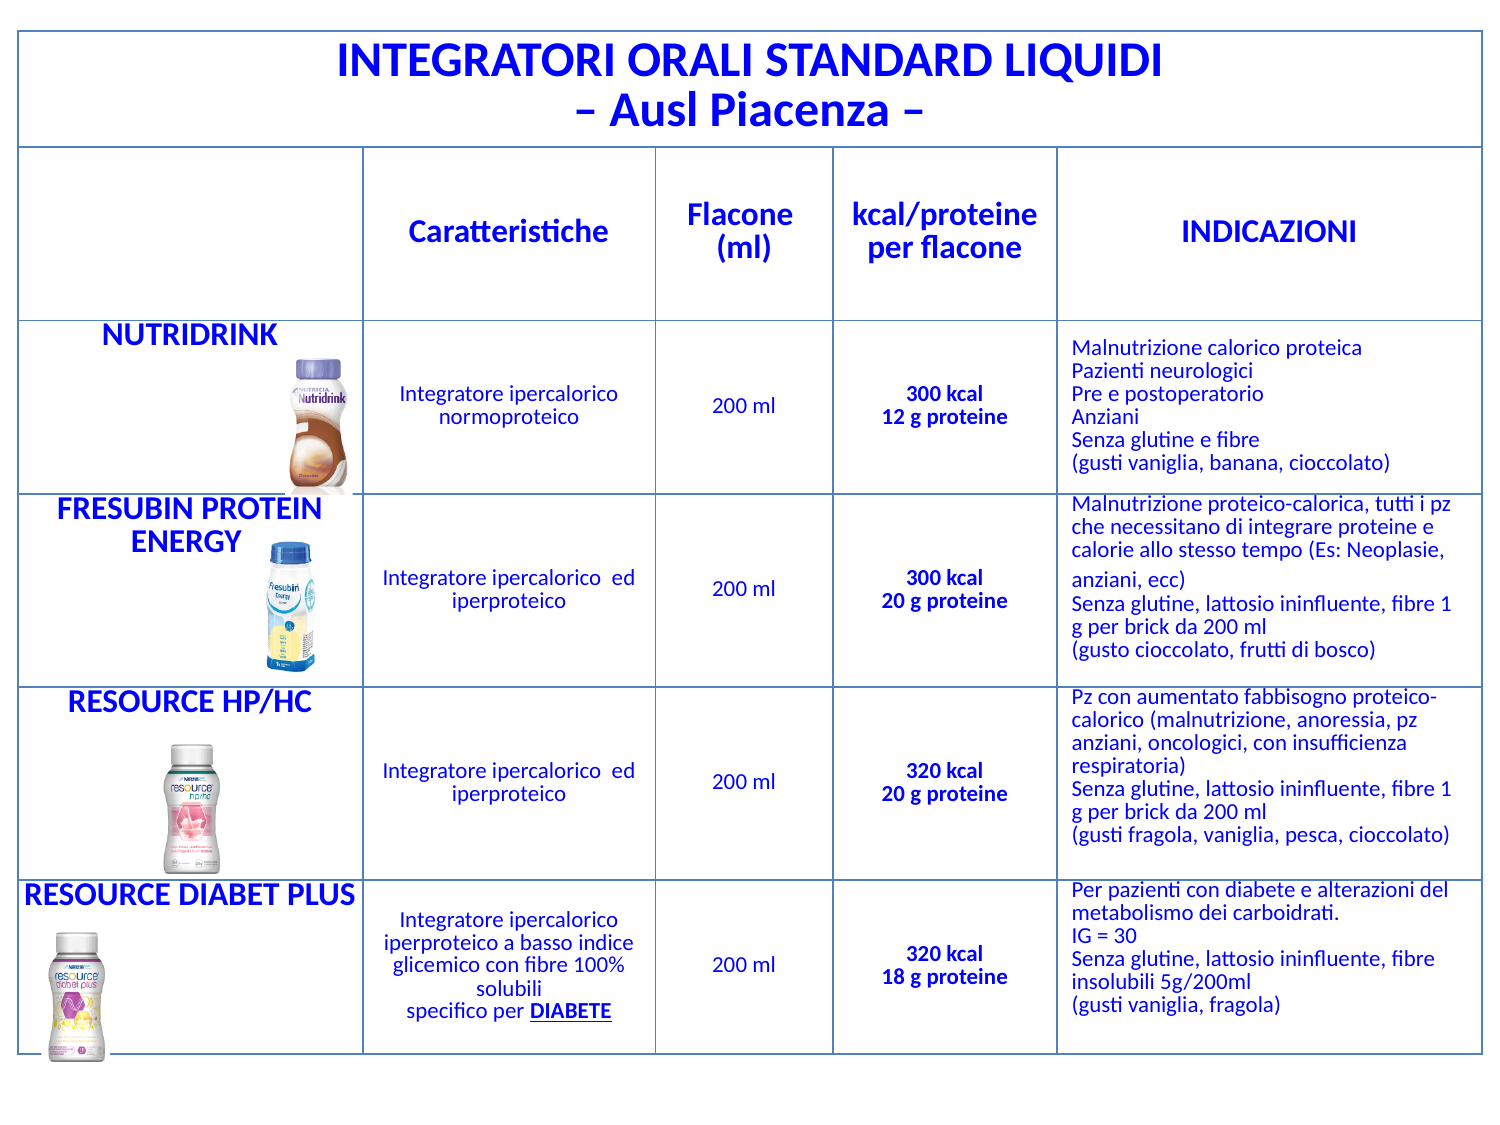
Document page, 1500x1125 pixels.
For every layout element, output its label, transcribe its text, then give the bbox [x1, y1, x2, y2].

table_cell FRESUBIN PROTEIN ENERGY [19, 495, 362, 686]
table_cell [19, 148, 362, 320]
table_cell INDICAZIONI [1058, 148, 1481, 320]
picture [284, 349, 353, 495]
table_cell 200 ml [656, 688, 832, 879]
table_cell Malnutrizione proteico-calorica, tutti i pz che necessitano di integrare proteine e calorie allo stesso tempo (Es: Neoplasie, anziani, ecc) Senza glutine, lattosio ininfluente, fibre 1 g per brick da 200 ml (gusto cioccolato, frutti di bosco) [1058, 495, 1481, 686]
table_cell Integratore ipercalorico ed iperproteico [364, 688, 655, 879]
table_cell NUTRIDRINK [19, 321, 362, 493]
table_header INTEGRATORI ORALI STANDARD LIQUIDI – Ausl Piacenza – [19, 32, 1481, 146]
table_cell Per pazienti con diabete e alterazioni del metabolismo dei carboidrati. IG = 30 Senza glutine, lattosio ininfluente, fibre insolubili 5g/200ml (gusti vaniglia, fragola) [1058, 881, 1481, 1053]
table_cell Integratore ipercalorico normoproteico [364, 321, 655, 493]
table_cell RESOURCE DIABET PLUS [19, 881, 362, 1053]
table_cell 200 ml [656, 881, 832, 1053]
table_cell RESOURCE HP/HC [19, 688, 362, 879]
table_cell 300 kcal 20 g proteine [834, 495, 1056, 686]
table_cell Caratteristiche [364, 148, 655, 320]
table_cell Integratore ipercalorico iperproteico a basso indice glicemico con fibre 100% solubili specifico per DIABETE [364, 881, 655, 1053]
table_cell Flacone (ml) [656, 148, 832, 320]
picture [258, 539, 320, 675]
picture [147, 739, 234, 879]
table_cell kcal/proteine per flacone [834, 148, 1056, 320]
table_cell Pz con aumentato fabbisogno proteico-calorico (malnutrizione, anoressia, pz anziani, oncologici, con insufficienza respiratoria) Senza glutine, lattosio ininfluente, fibre 1 g per brick da 200 ml (gusti fragola, vaniglia, pesca, cioccolato) [1058, 688, 1481, 879]
picture [41, 928, 111, 1067]
table_cell Malnutrizione calorico proteica Pazienti neurologici Pre e postoperatorio Anziani Senza glutine e fibre (gusti vaniglia, banana, cioccolato) [1058, 321, 1481, 493]
table_cell 320 kcal 18 g proteine [834, 881, 1056, 1053]
table_cell 200 ml [656, 321, 832, 493]
table_cell Integratore ipercalorico ed iperproteico [364, 495, 655, 686]
table_cell 200 ml [656, 495, 832, 686]
table_cell 300 kcal 12 g proteine [834, 321, 1056, 493]
table_cell 320 kcal 20 g proteine [834, 688, 1056, 879]
